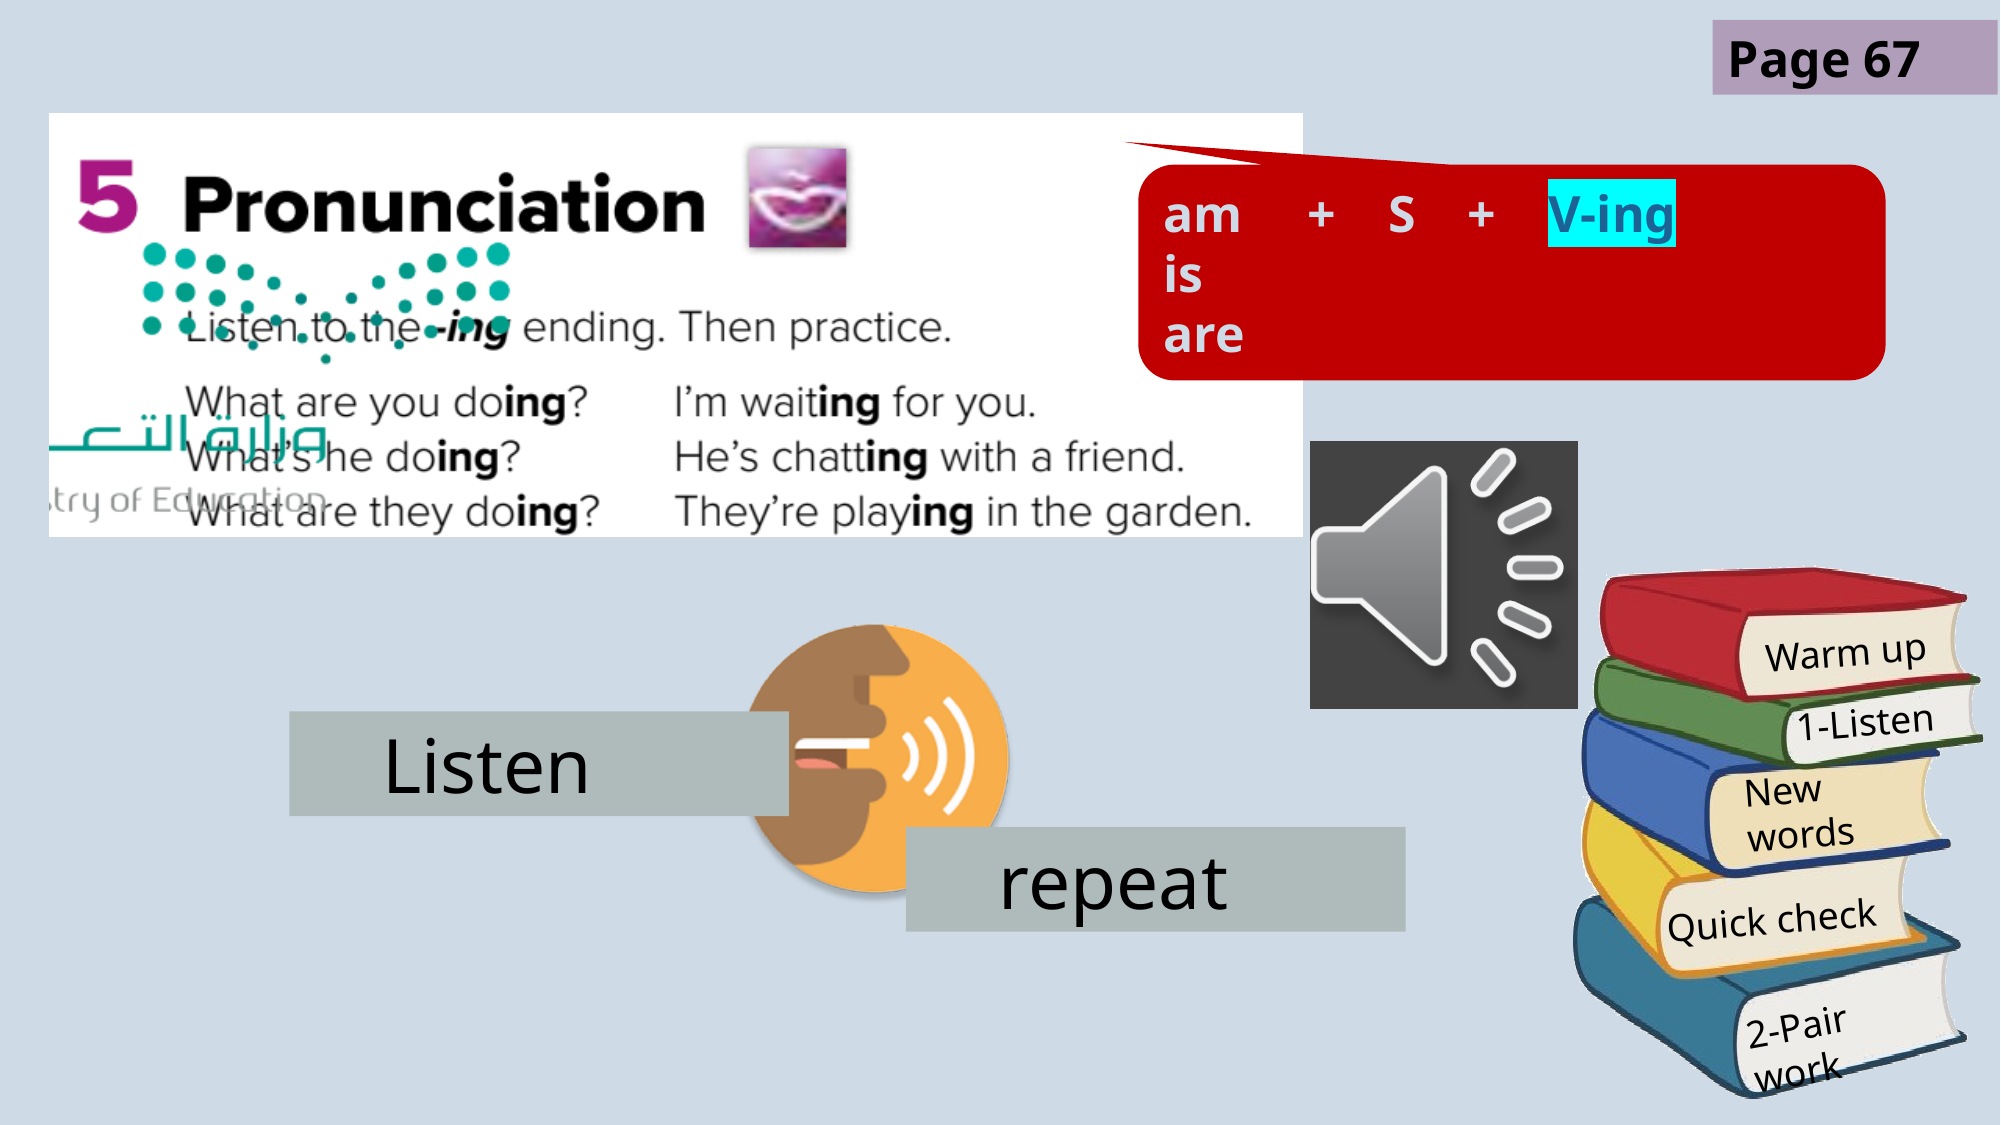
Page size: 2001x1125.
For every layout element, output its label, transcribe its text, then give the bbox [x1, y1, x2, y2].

picture [1309, 440, 1984, 1103]
picture [49, 113, 1303, 537]
text_box repeat [905, 826, 1406, 932]
text_box Page 67 [1712, 19, 1998, 95]
text_box 1-Listen [1989, 701, 1993, 742]
text_box Listen [289, 711, 722, 817]
picture [728, 612, 1021, 905]
text_box am + S + V-ing is are [1308, 154, 1886, 381]
